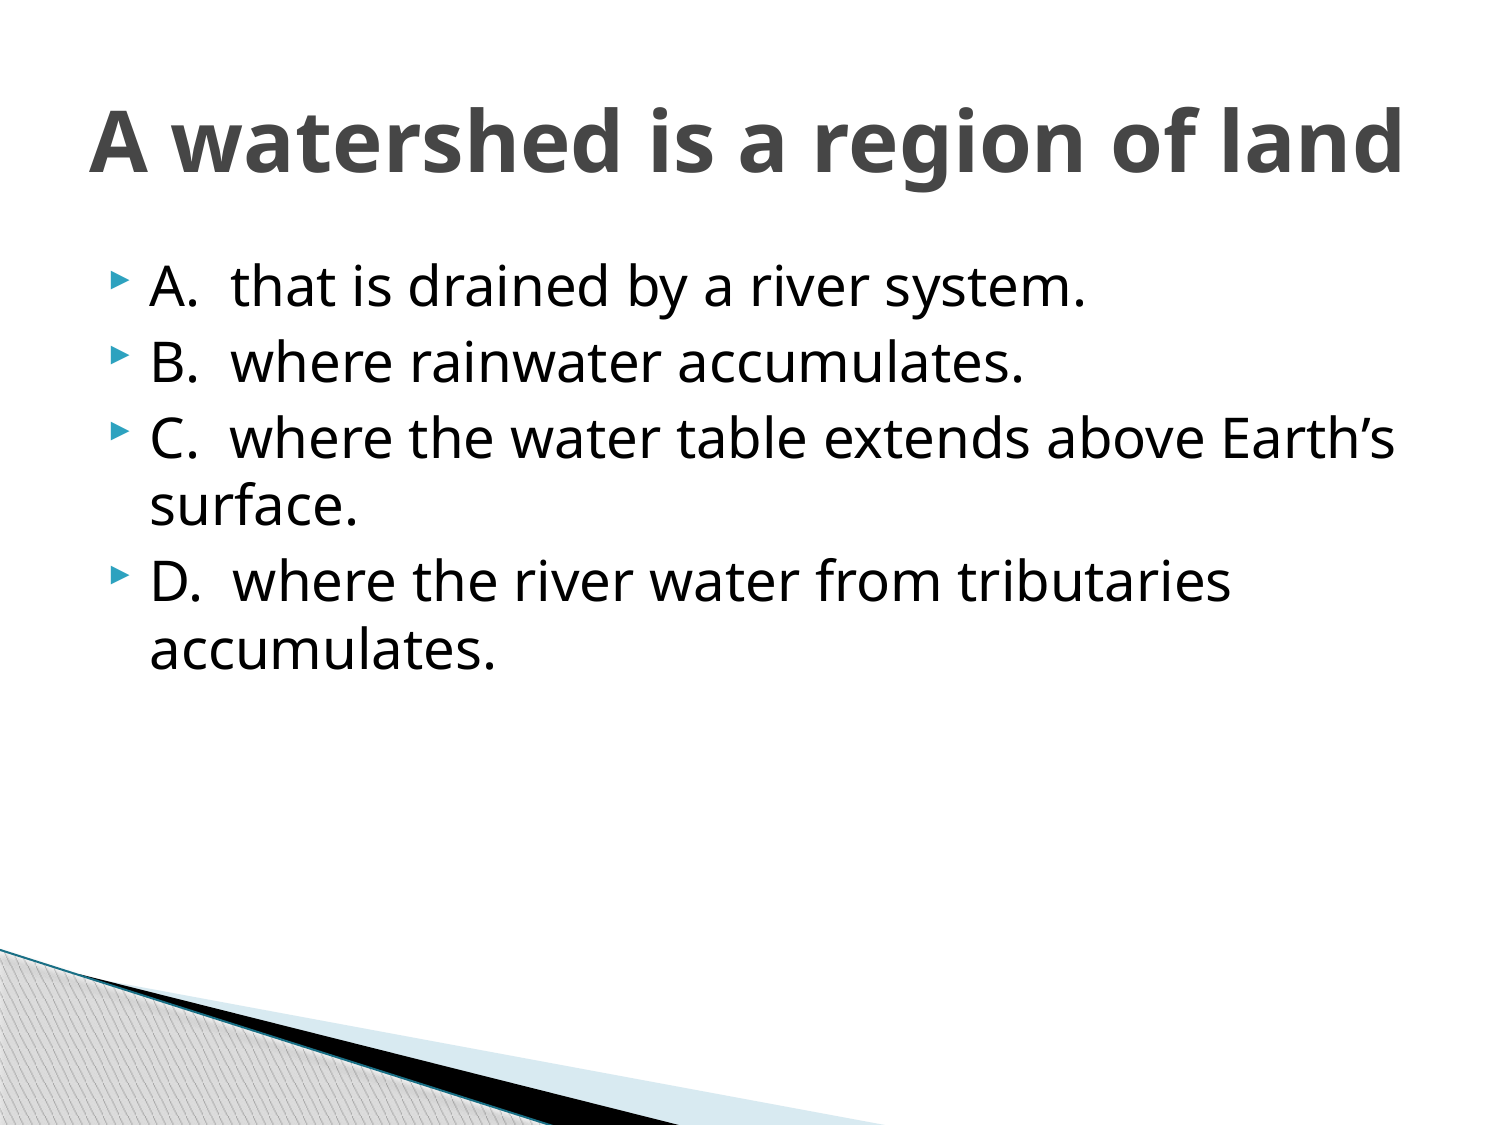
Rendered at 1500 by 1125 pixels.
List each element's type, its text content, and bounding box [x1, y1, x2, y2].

title A watershed is a region of land [75, 45, 1425, 233]
list A. that is drained by a river system. B. where rainwater accumulates. C. where the water table extends above Earth’s surface. D. where the river water from tributaries accumulates. [75, 243, 1425, 986]
